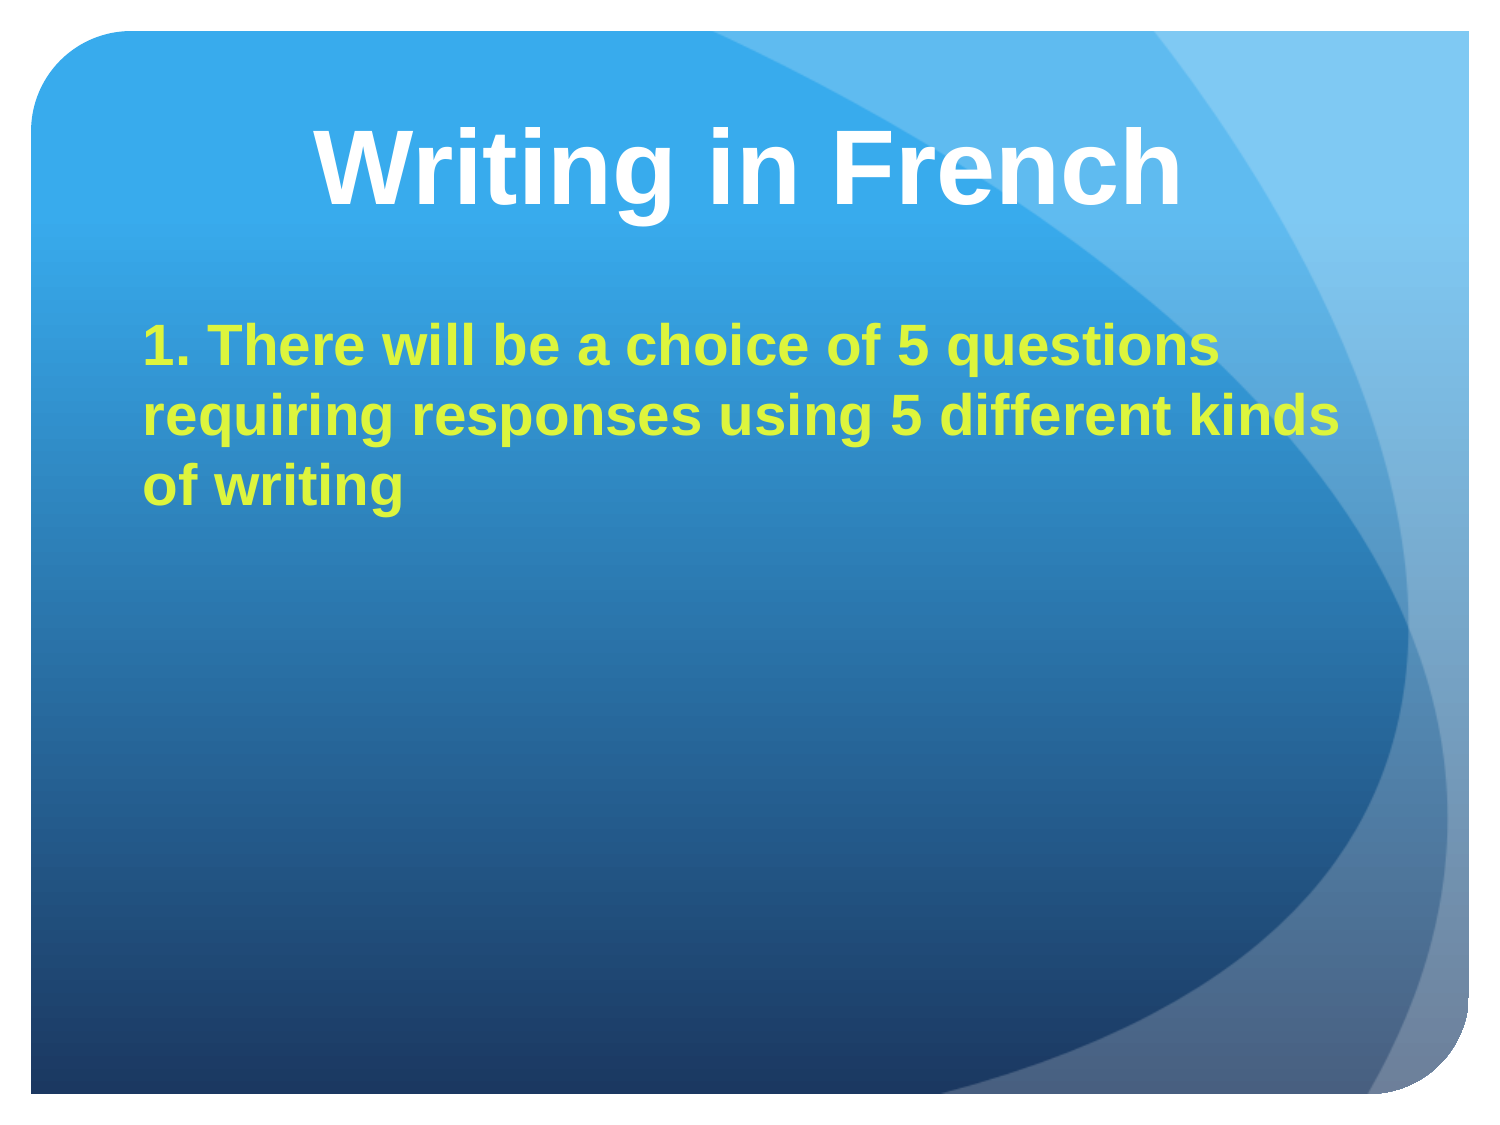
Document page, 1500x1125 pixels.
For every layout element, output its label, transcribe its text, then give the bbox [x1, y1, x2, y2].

title Writing in French [127, 62, 1372, 234]
list 1. There will be a choice of 5 questions requiring responses using 5 different kinds of writing [127, 299, 1372, 991]
picture [24, 30, 1473, 1094]
